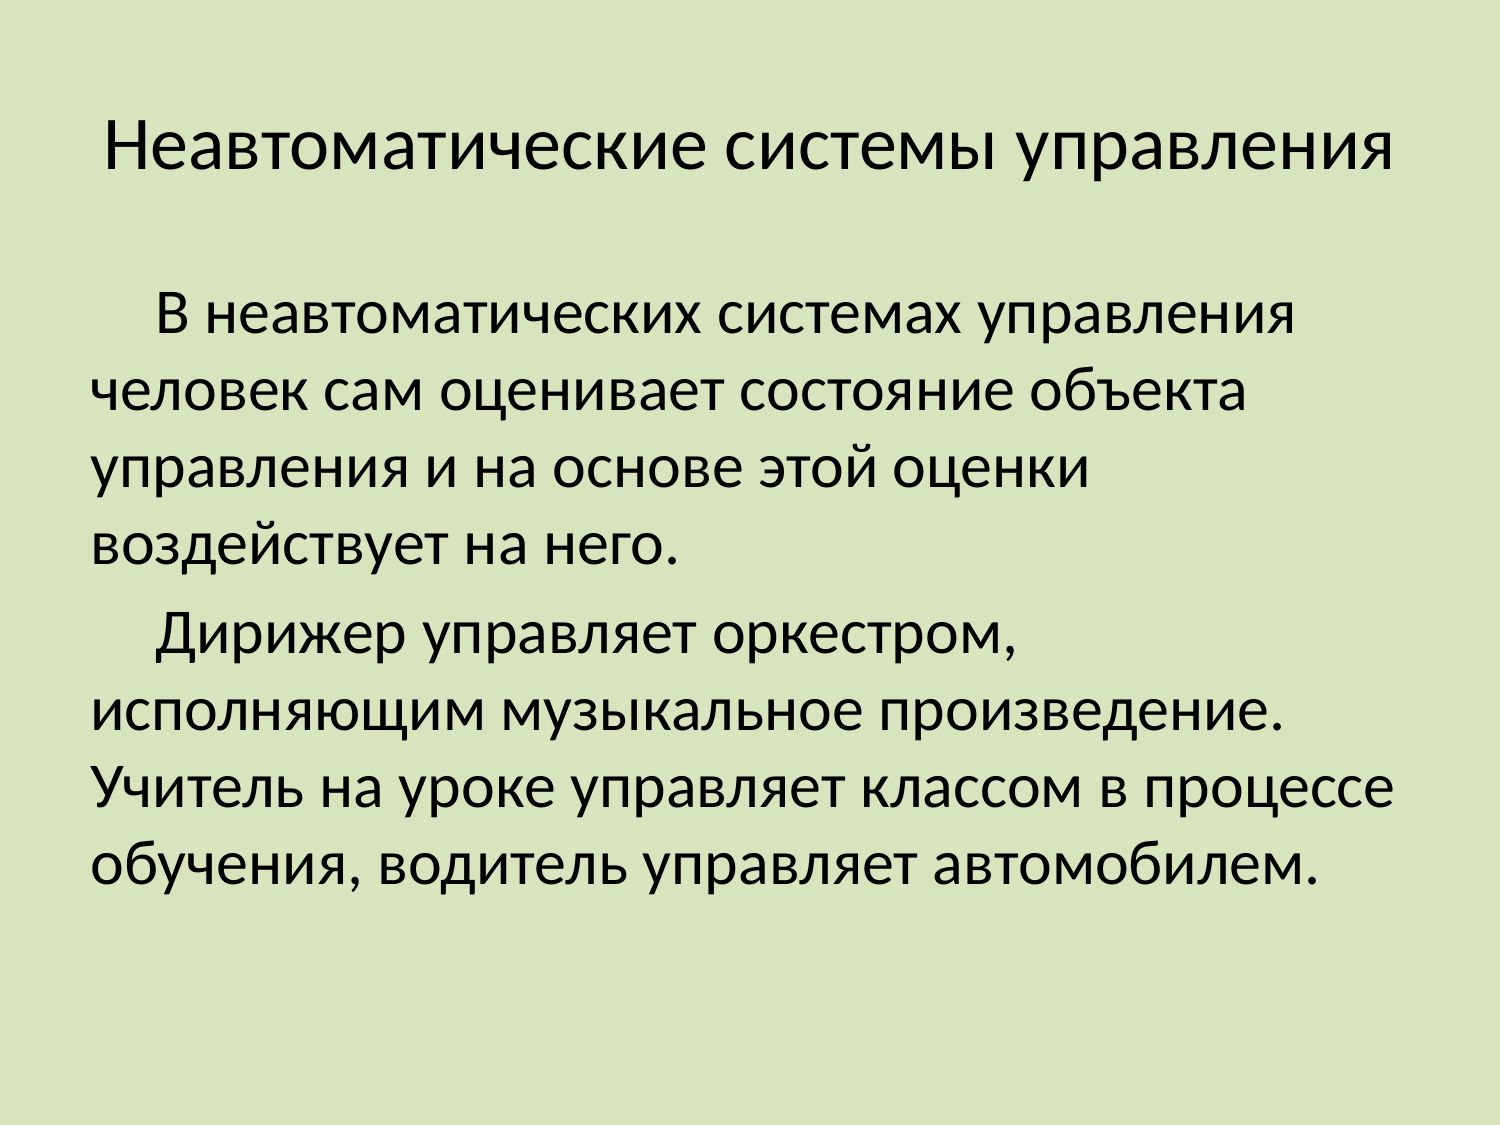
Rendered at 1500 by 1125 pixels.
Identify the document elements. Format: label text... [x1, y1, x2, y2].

title Неавтоматические системы управления [75, 45, 1425, 233]
list В неавтоматических системах управления человек сам оценивает состояние объекта управления и на основе этой оценки воздействует на него. Дирижер управляет оркестром, исполняющим музыкальное произведение. Учитель на уроке управляет классом в процессе обучения, водитель управляет автомобилем. [75, 262, 1425, 938]
